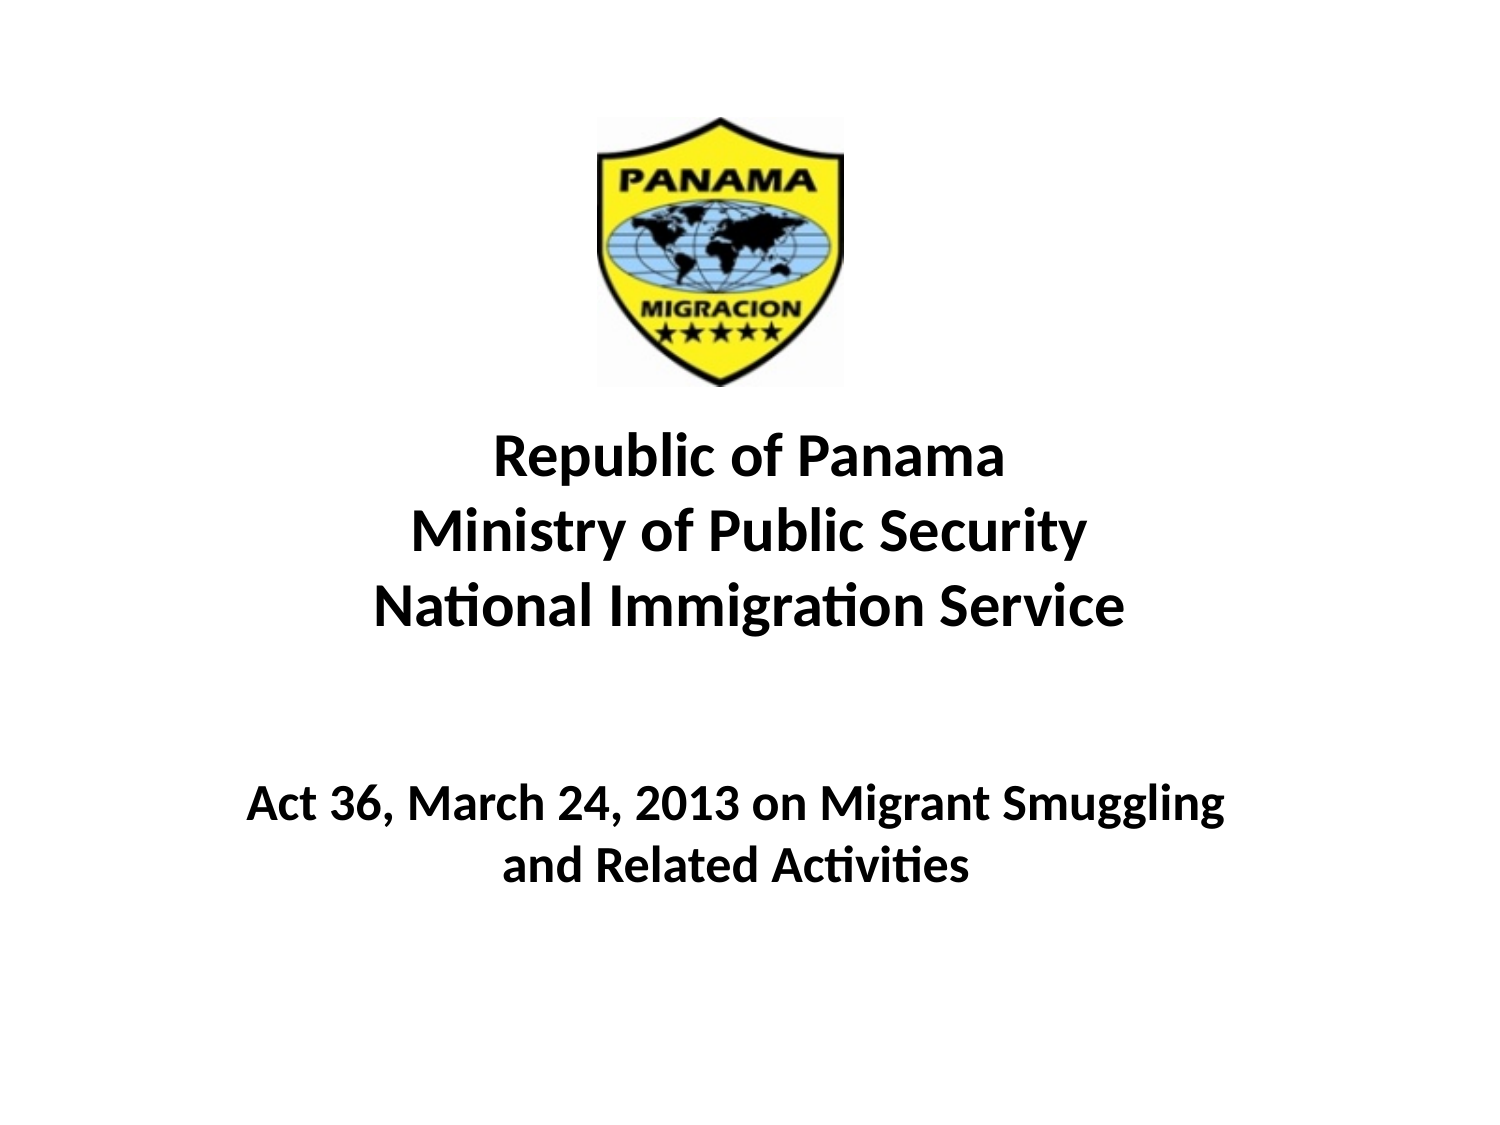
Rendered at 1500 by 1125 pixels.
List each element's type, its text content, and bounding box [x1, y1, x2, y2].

subtitle Act 36, March 24, 2013 on Migrant Smuggling and Related Activities [210, 760, 1261, 914]
title Republic of Panama Ministry of Public Security National Immigration Service [234, 397, 1266, 656]
picture [597, 116, 844, 387]
